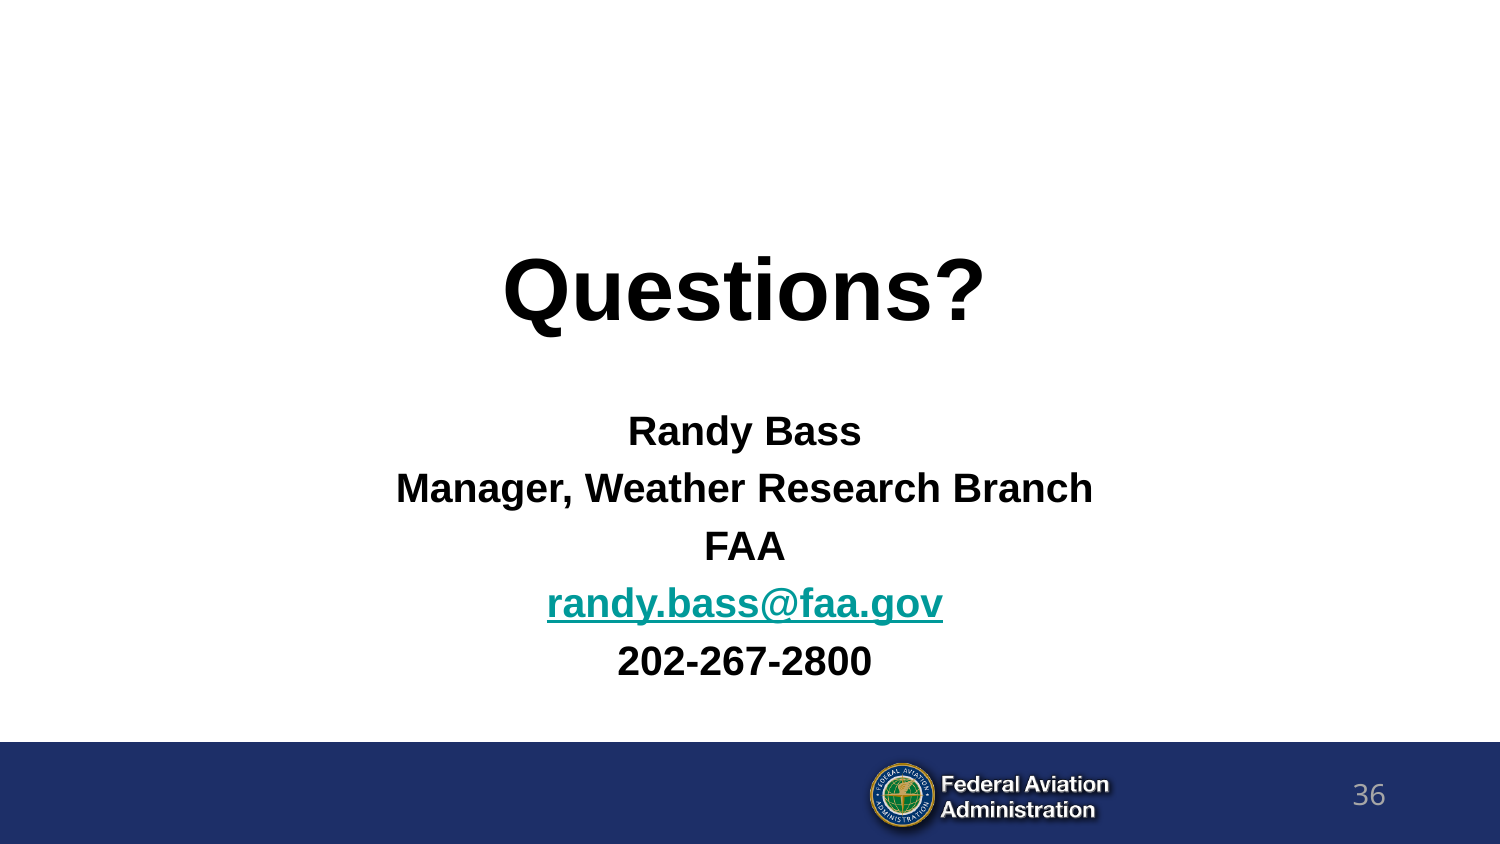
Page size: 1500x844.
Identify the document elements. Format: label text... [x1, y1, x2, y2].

list Questions? Randy Bass Manager, Weather Research Branch FAA randy.bass@faa.gov 202-267-2800 [98, 112, 1392, 694]
picture [859, 752, 1120, 844]
slide_number 36 [1121, 768, 1402, 826]
